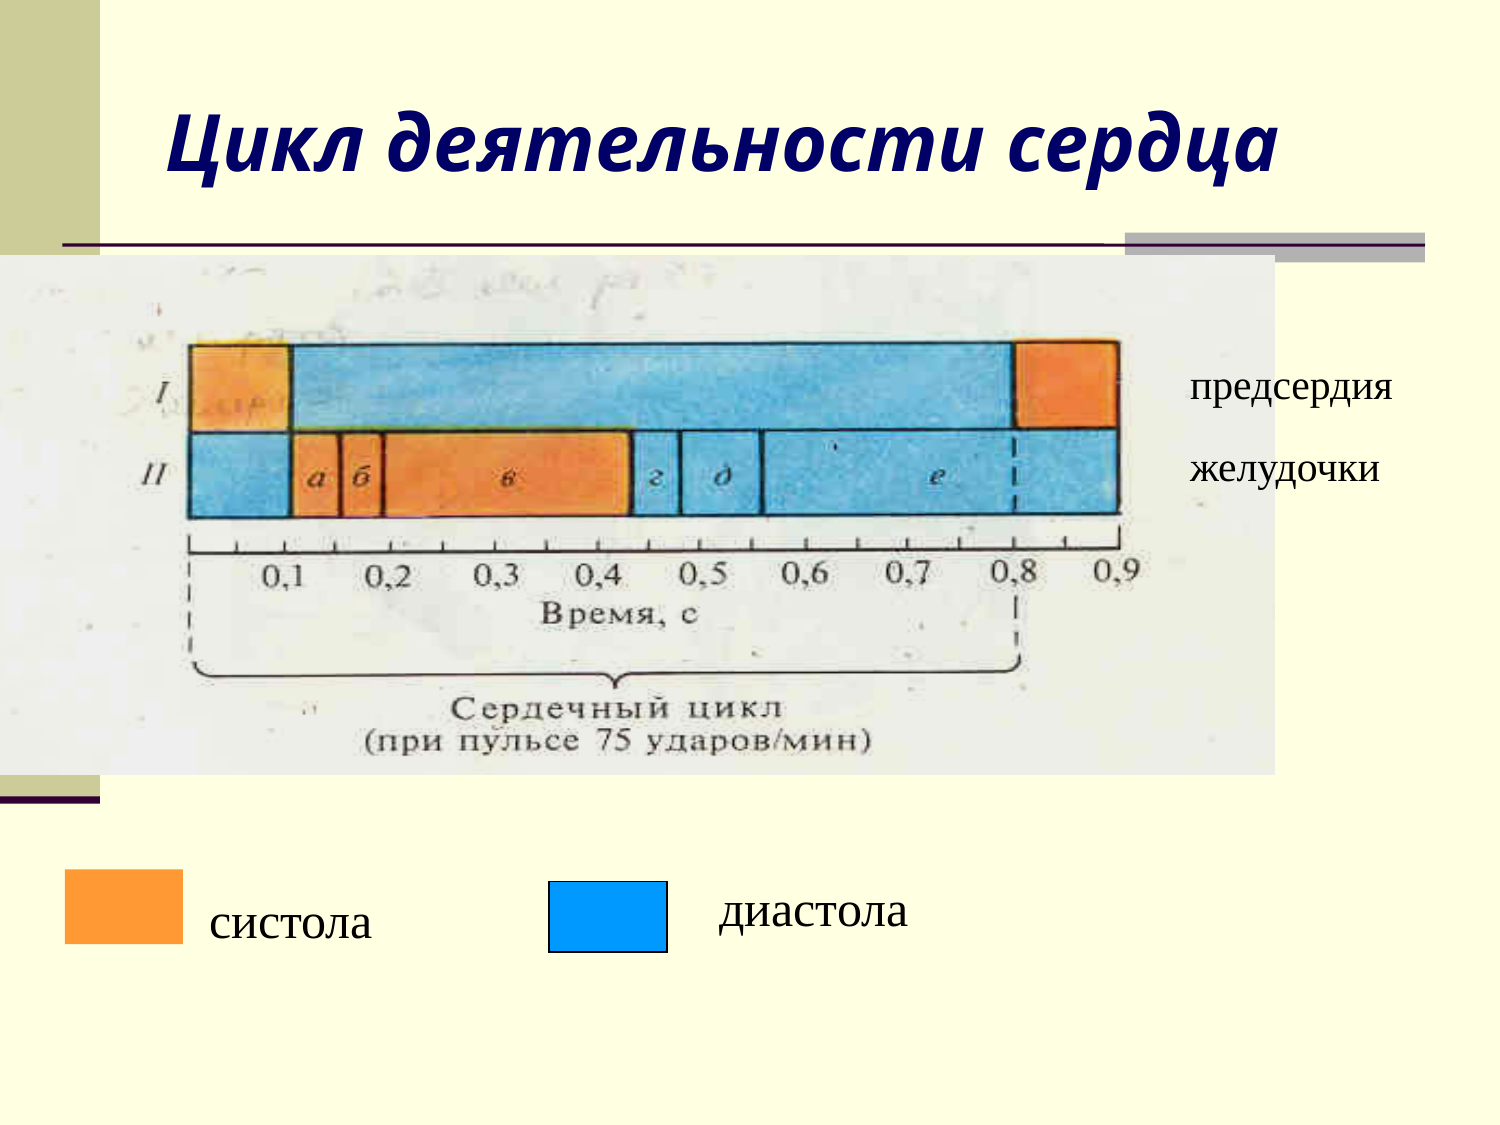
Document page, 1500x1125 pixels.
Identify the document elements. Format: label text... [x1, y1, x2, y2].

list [0, 255, 1276, 776]
text_box [64, 869, 183, 945]
text_box желудочки [1279, 432, 1412, 498]
text_box предсердия [1279, 350, 1471, 415]
text_box [549, 881, 668, 953]
text_box диастола [667, 869, 1176, 945]
text_box систола [194, 881, 479, 957]
title Цикл деятельности сердца [149, 45, 1426, 234]
